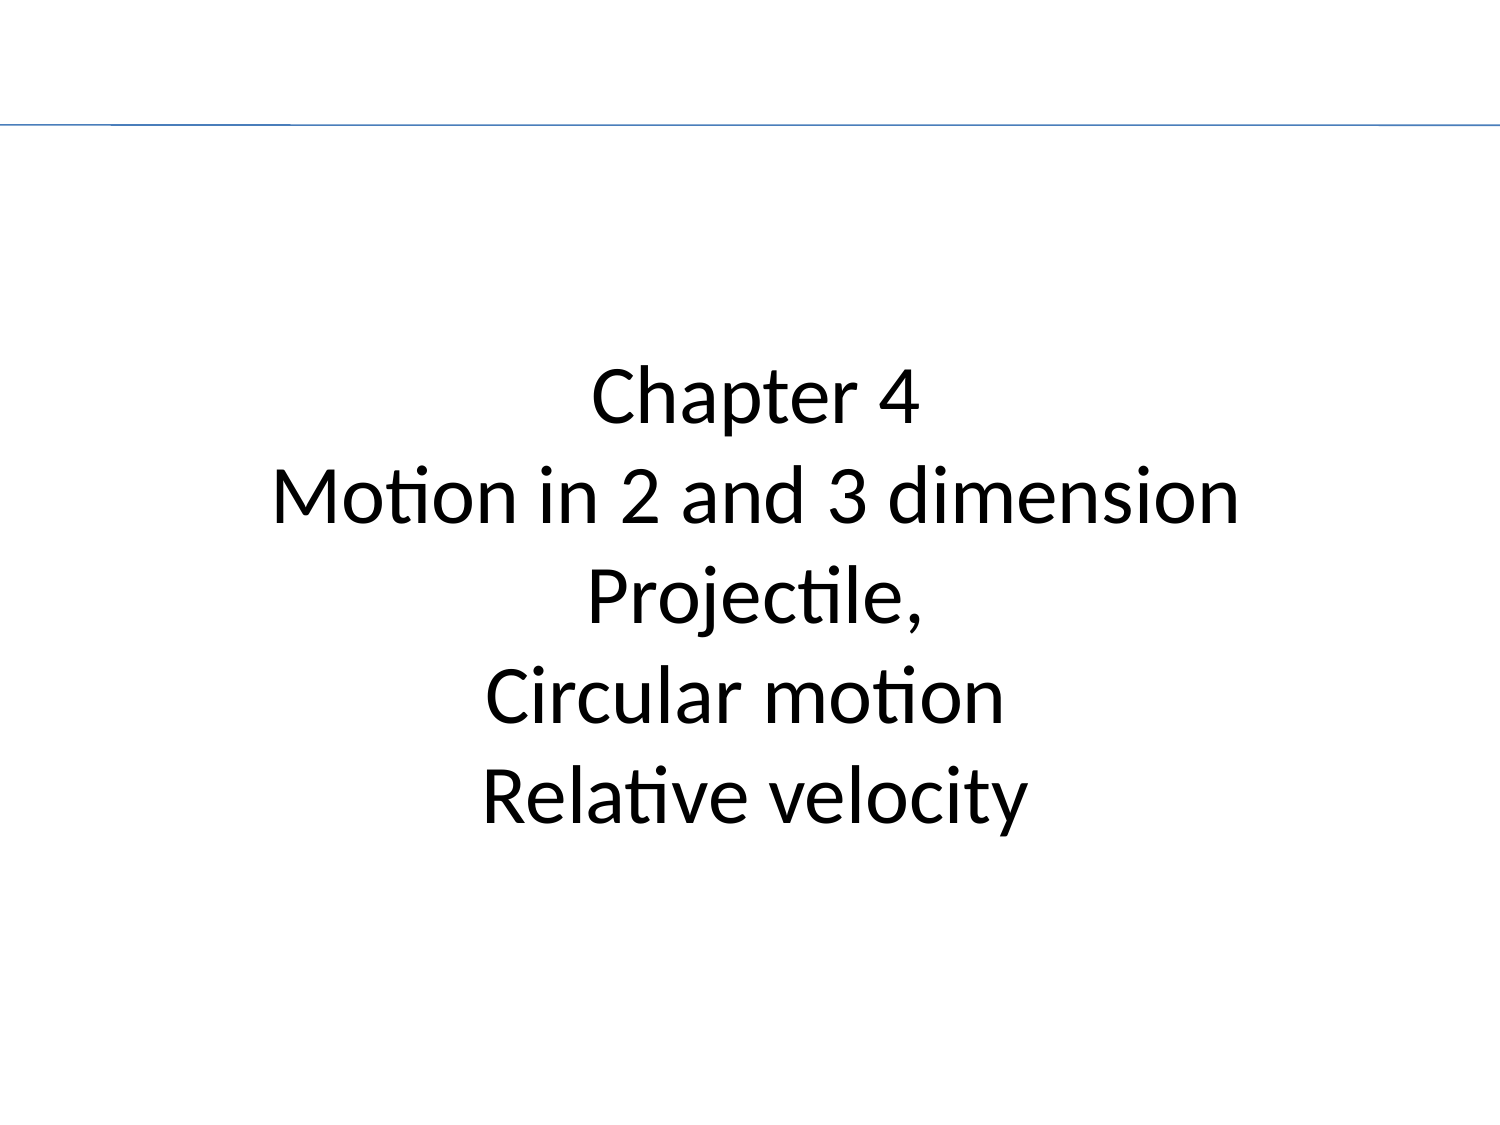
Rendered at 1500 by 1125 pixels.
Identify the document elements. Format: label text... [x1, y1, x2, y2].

text_box Chapter 4 Motion in 2 and 3 dimension Projectile, Circular motion Relative velocity [255, 332, 1257, 848]
